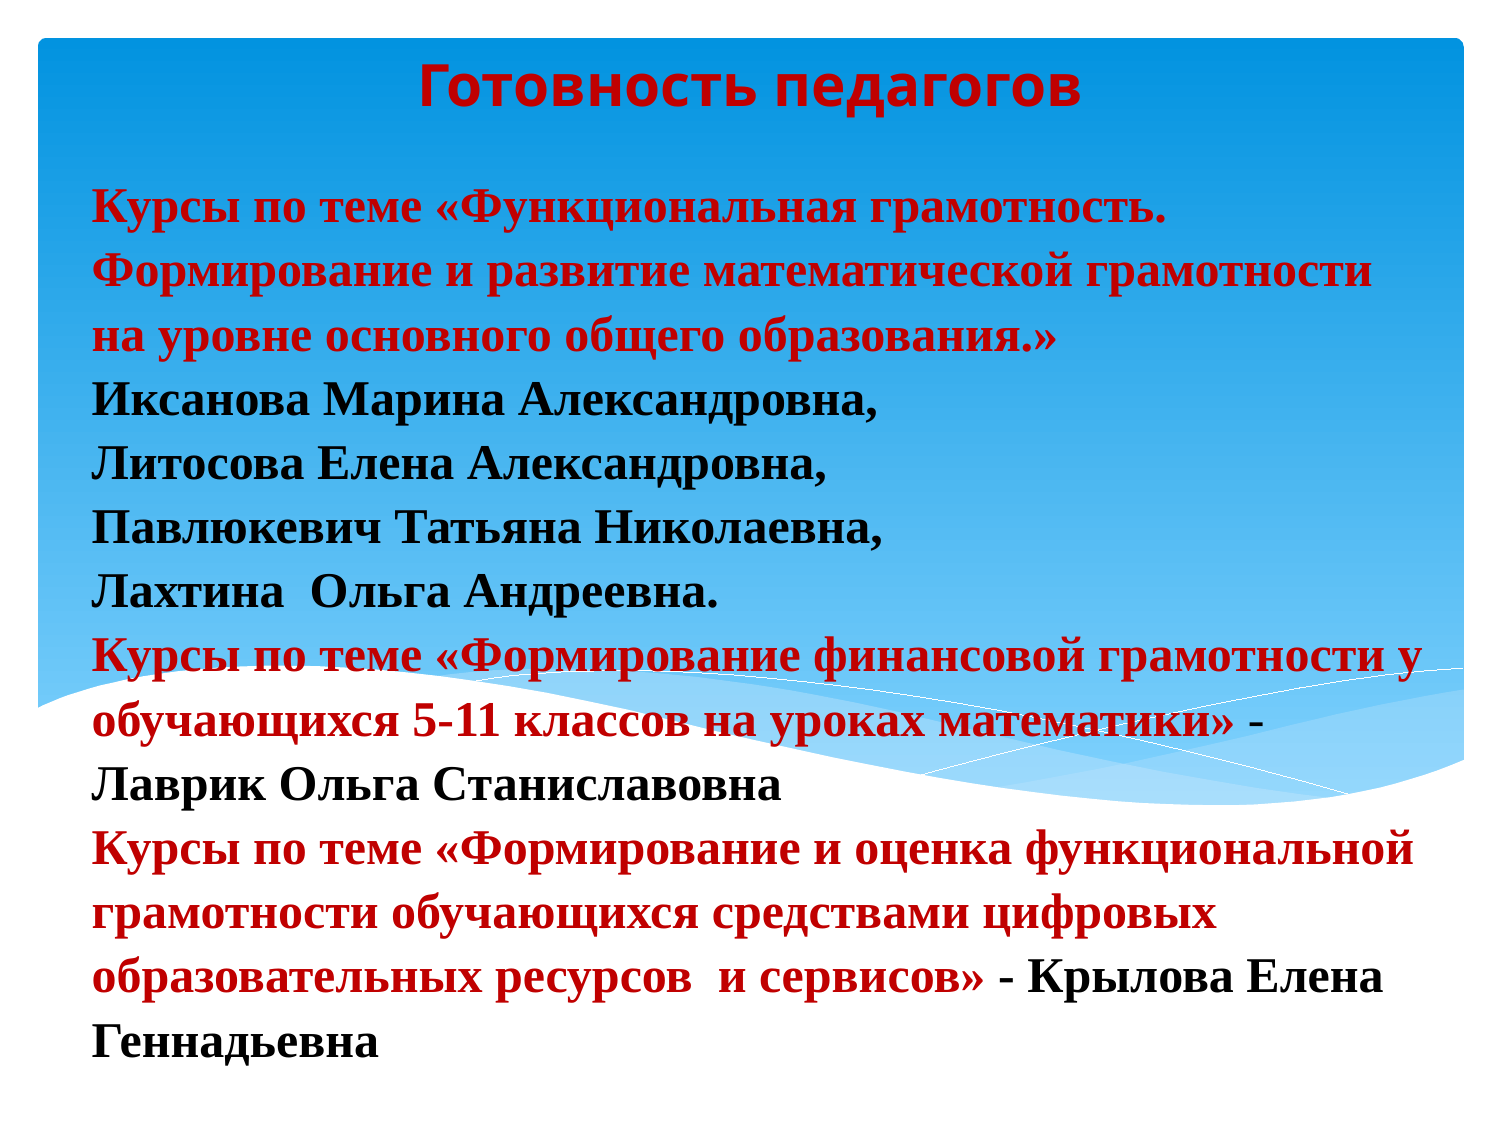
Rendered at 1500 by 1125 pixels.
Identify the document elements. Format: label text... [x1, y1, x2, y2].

title Курсы по теме «Функциональная грамотность. Формирование и развитие математической грамотности на уровне основного общего образования.» Иксанова Марина Александровна, Литосова Елена Александровна, Павлюкевич Татьяна Николаевна, Лахтина Ольга Андреевна. Курсы по теме «Формирование финансовой грамотности у обучающихся 5-11 классов на уроках математики» - Лаврик Ольга Станиславовна Курсы по теме «Формирование и оценка функциональной грамотности обучающихся средствами цифровых образовательных ресурсов и сервисов» - Крылова Елена Геннадьевна [76, 160, 1447, 1106]
list Готовность педагогов [224, 7, 1278, 126]
